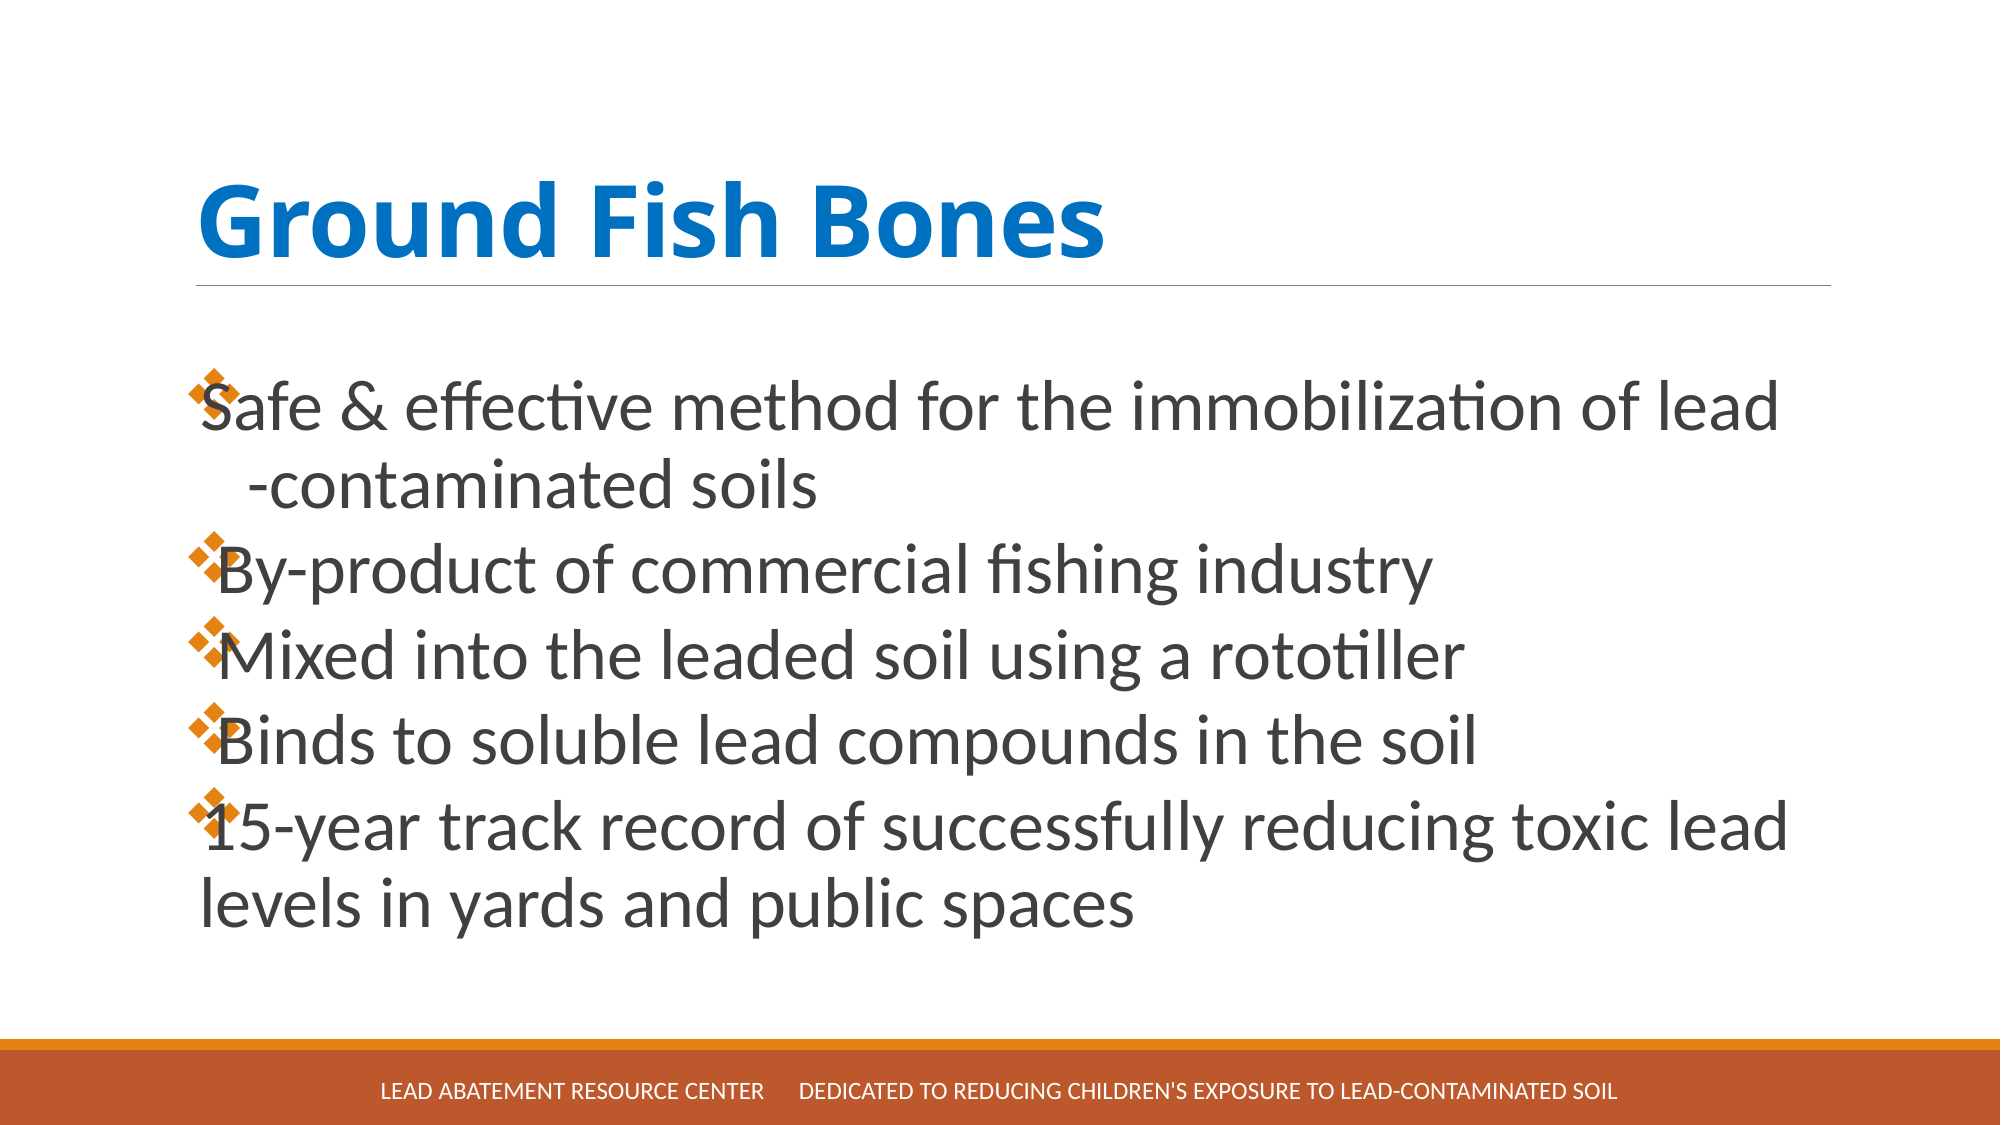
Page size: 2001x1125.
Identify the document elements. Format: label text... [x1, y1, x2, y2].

list Safe & effective method for the immobilization of lead -contaminated soils By-product of commercial fishing industry Mixed into the leaded soil using a rototiller Binds to soluble lead compounds in the soil 15-year track record of successfully reducing toxic lead levels in yards and public spaces [182, 285, 1833, 1012]
footer Lead Abatement Resource Center Dedicated to reducing children's exposure to lead-contaminated soil [152, 1049, 1849, 1125]
title Ground Fish Bones [180, 107, 1830, 285]
